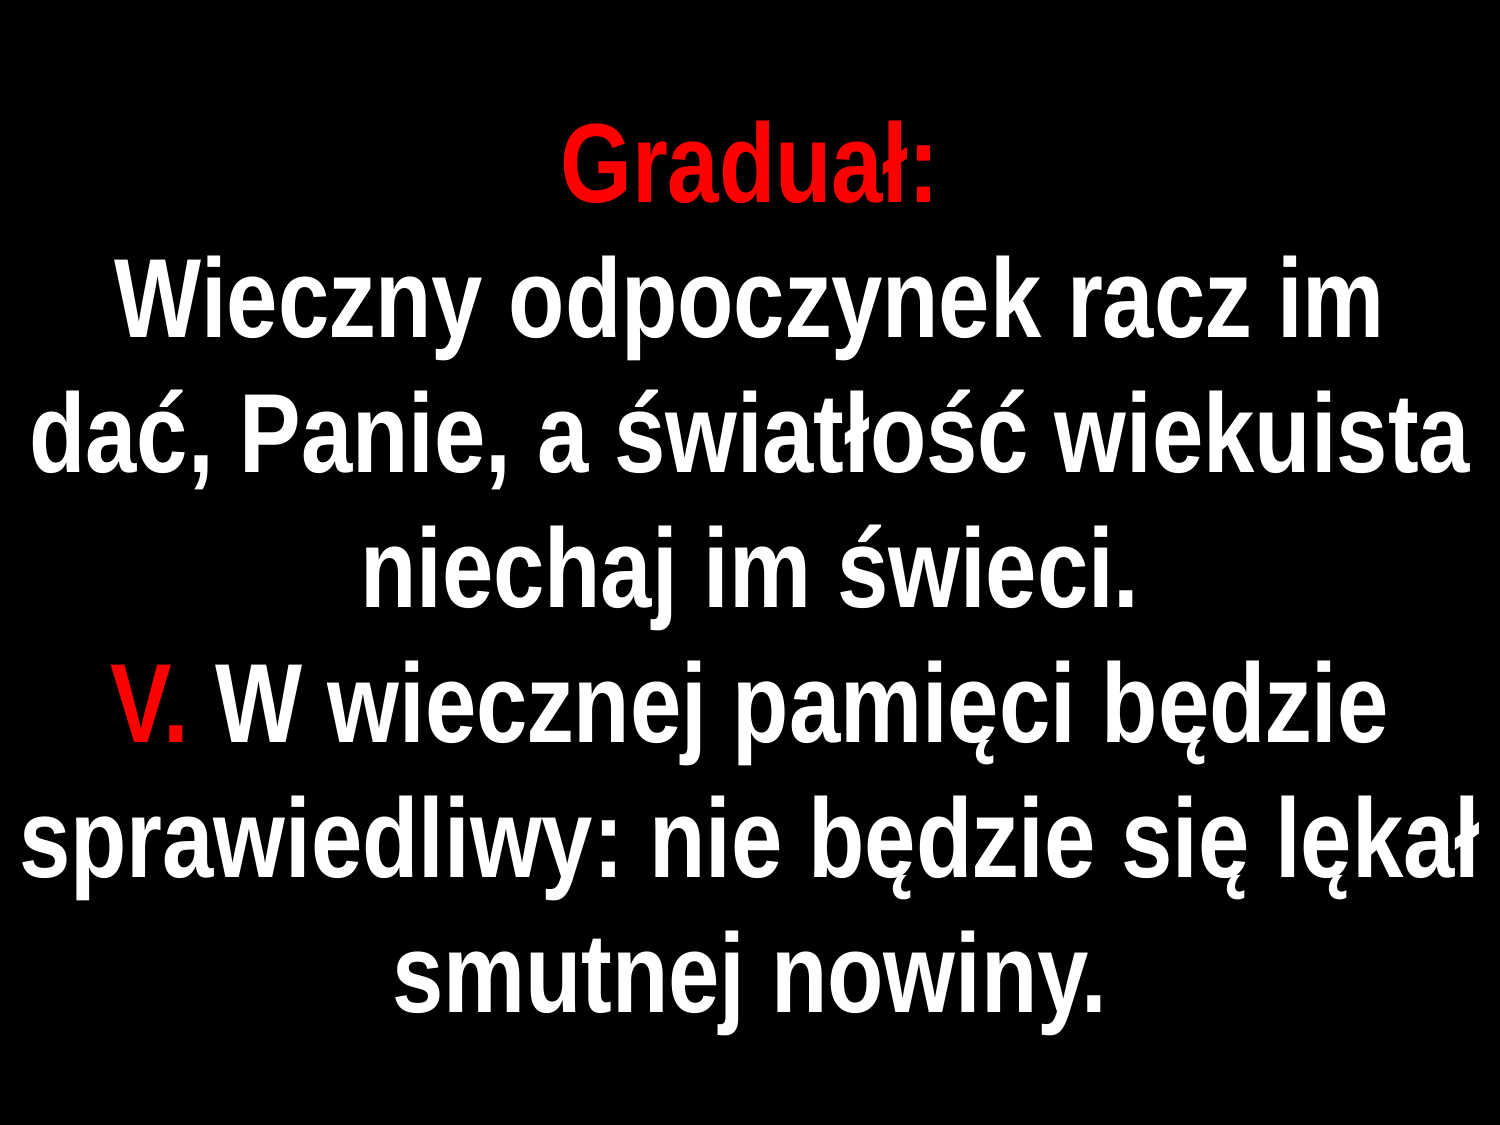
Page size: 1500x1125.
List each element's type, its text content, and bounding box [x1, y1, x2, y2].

title Graduał: Wieczny odpoczynek racz im dać, Panie, a światłość wiekuista niechaj im świeci. V. W wiecznej pamięci będzie sprawiedliwy: nie będzie się lękał smutnej nowiny. [0, 470, 1500, 655]
